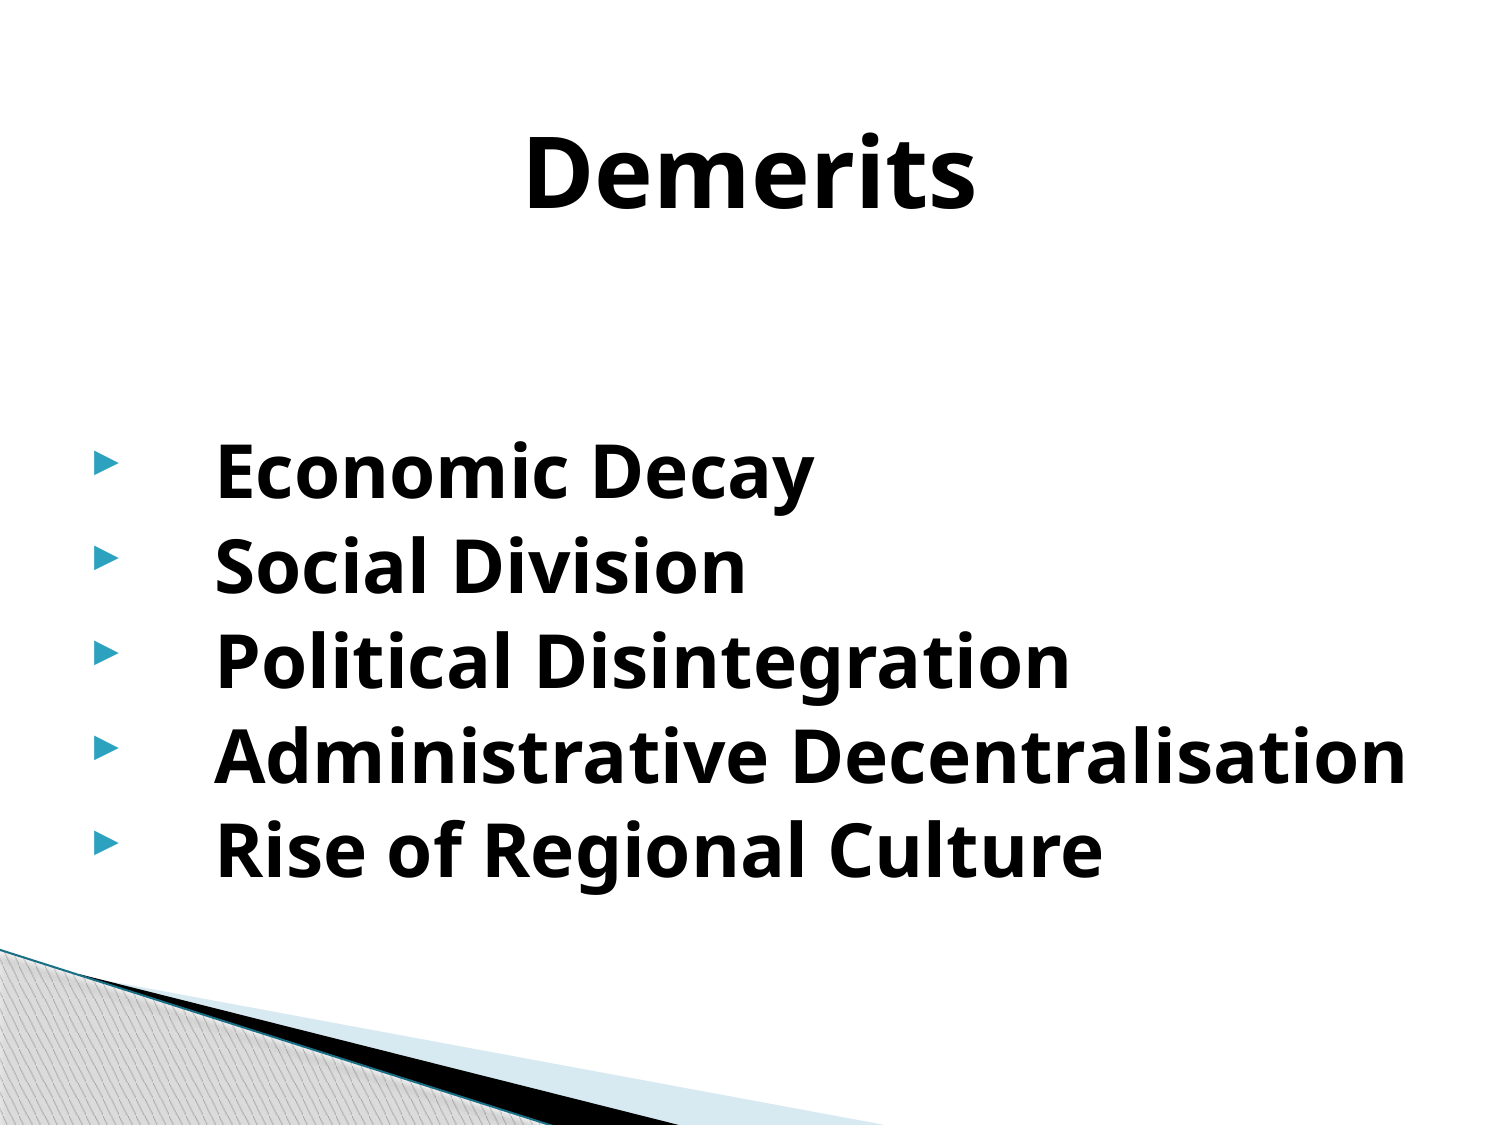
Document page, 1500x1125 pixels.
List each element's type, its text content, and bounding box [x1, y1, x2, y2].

list Demerits Economic Decay Social Division Political Disintegration Administrative Decentralisation Rise of Regional Culture [75, 101, 1425, 986]
